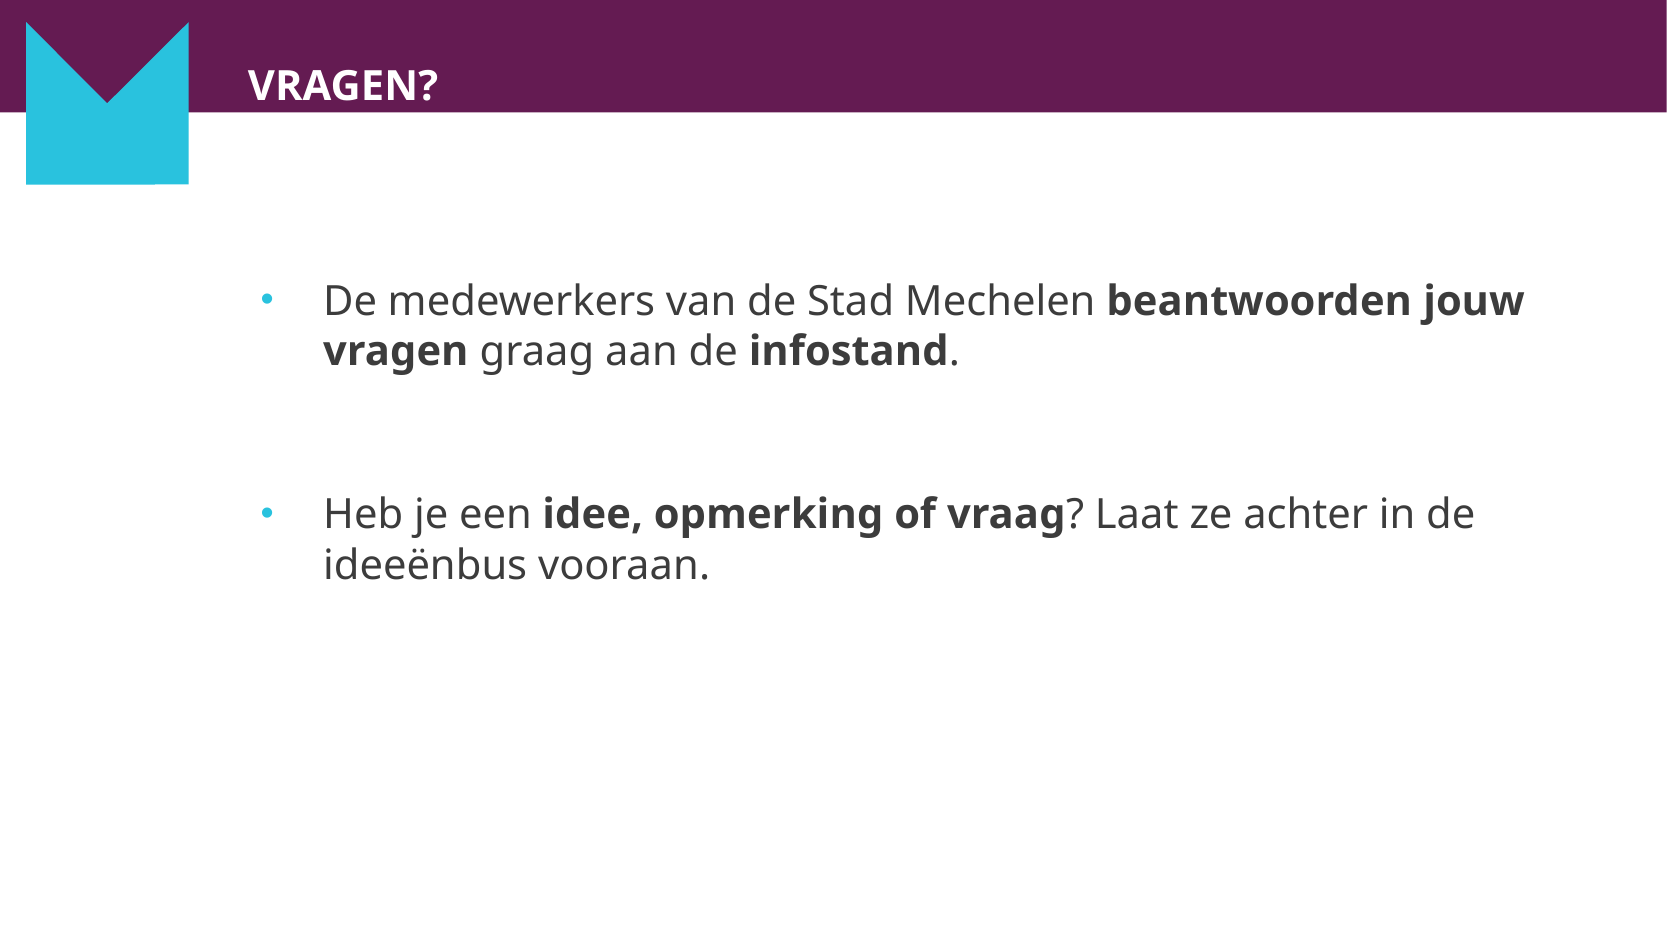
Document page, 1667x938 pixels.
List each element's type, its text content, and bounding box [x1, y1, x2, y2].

title VRAGEN? [232, 22, 1533, 113]
list De medewerkers van de Stad Mechelen beantwoorden jouw vragen graag aan de infostand. Heb je een idee, opmerking of vraag? Laat ze achter in de ideeënbus vooraan. [245, 184, 1584, 908]
